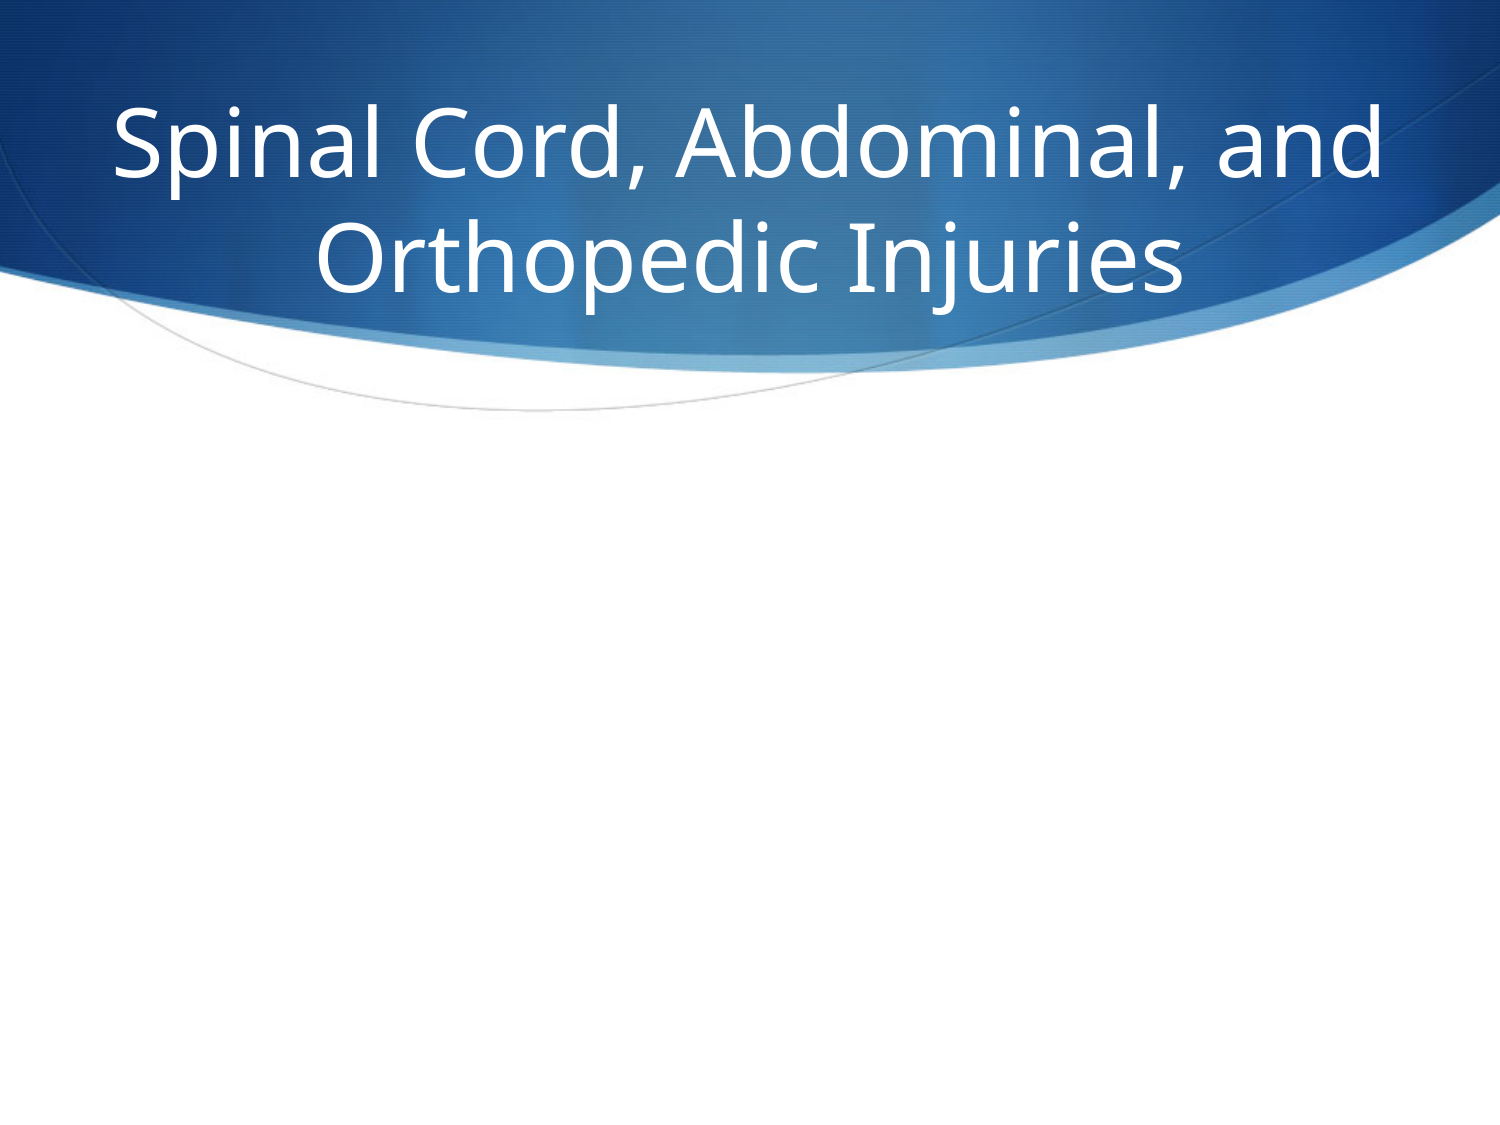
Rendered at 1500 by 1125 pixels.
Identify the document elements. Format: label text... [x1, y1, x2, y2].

picture [0, 0, 1500, 1125]
title Spinal Cord, Abdominal, and Orthopedic Injuries [75, 38, 1425, 356]
